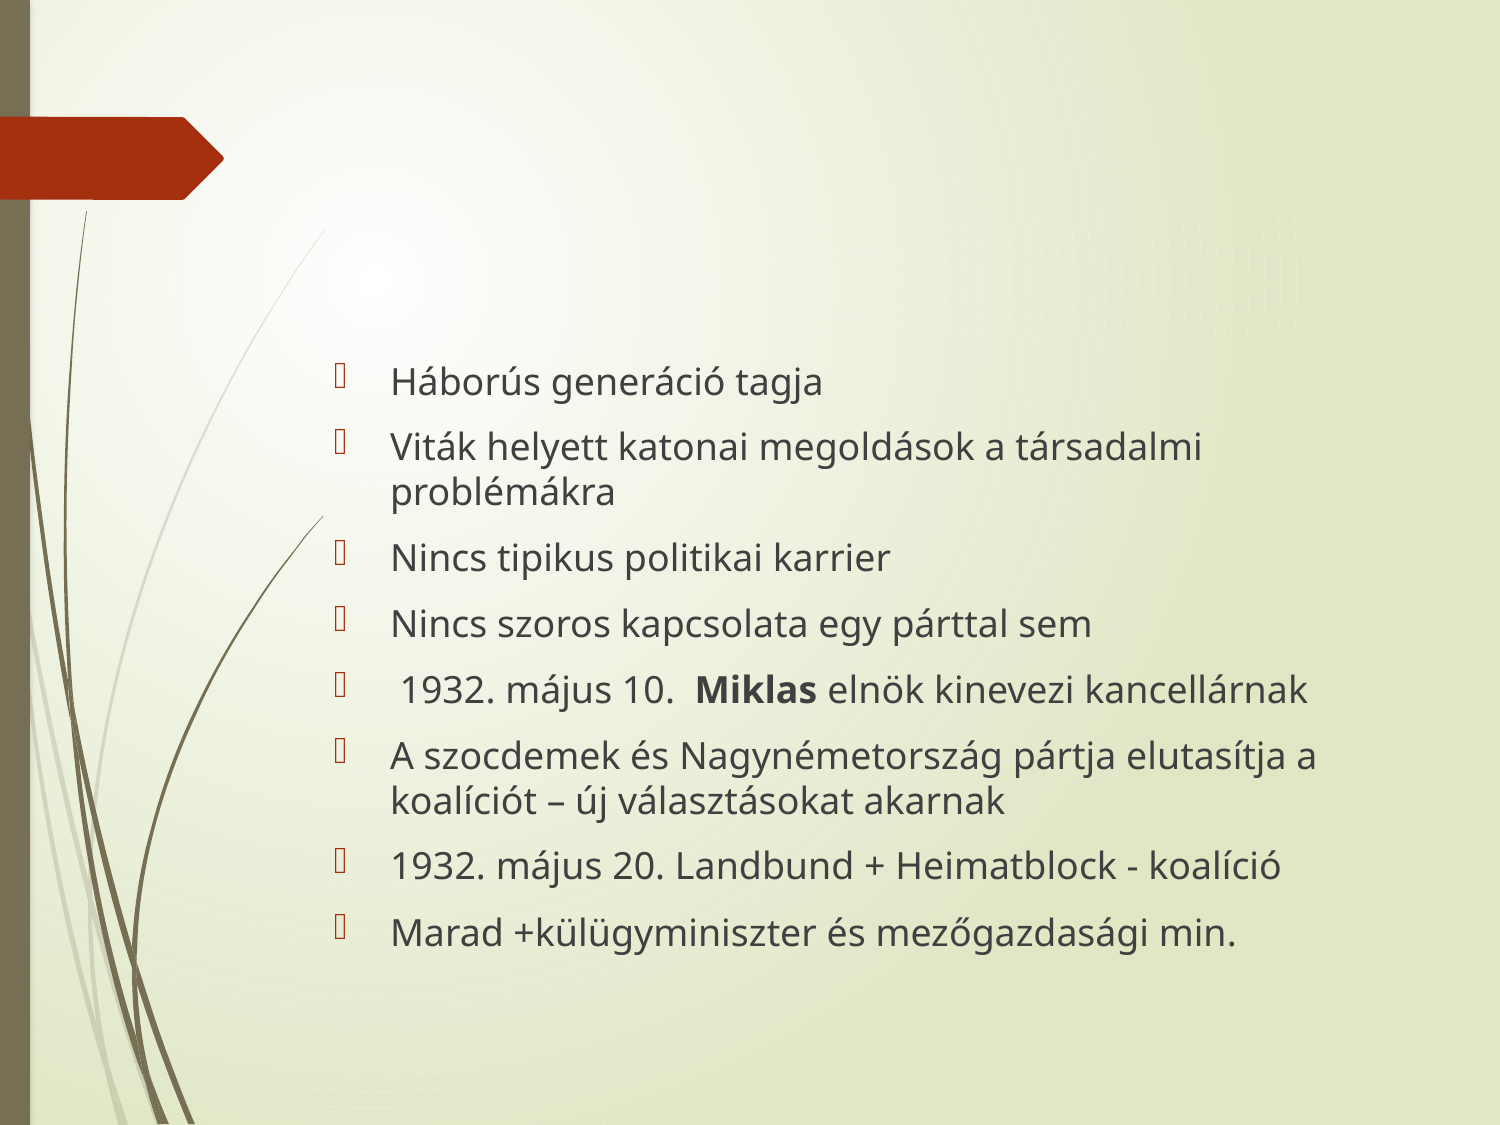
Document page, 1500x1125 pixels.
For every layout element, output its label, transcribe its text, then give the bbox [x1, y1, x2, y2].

list Háborús generáció tagja Viták helyett katonai megoldások a társadalmi problémákra Nincs tipikus politikai karrier Nincs szoros kapcsolata egy párttal sem 1932. május 10. Miklas elnök kinevezi kancellárnak A szocdemek és Nagynémetország pártja elutasítja a koalíciót – új választásokat akarnak 1932. május 20. Landbund + Heimatblock - koalíció Marad +külügyminiszter és mezőgazdasági min. [318, 350, 1400, 970]
